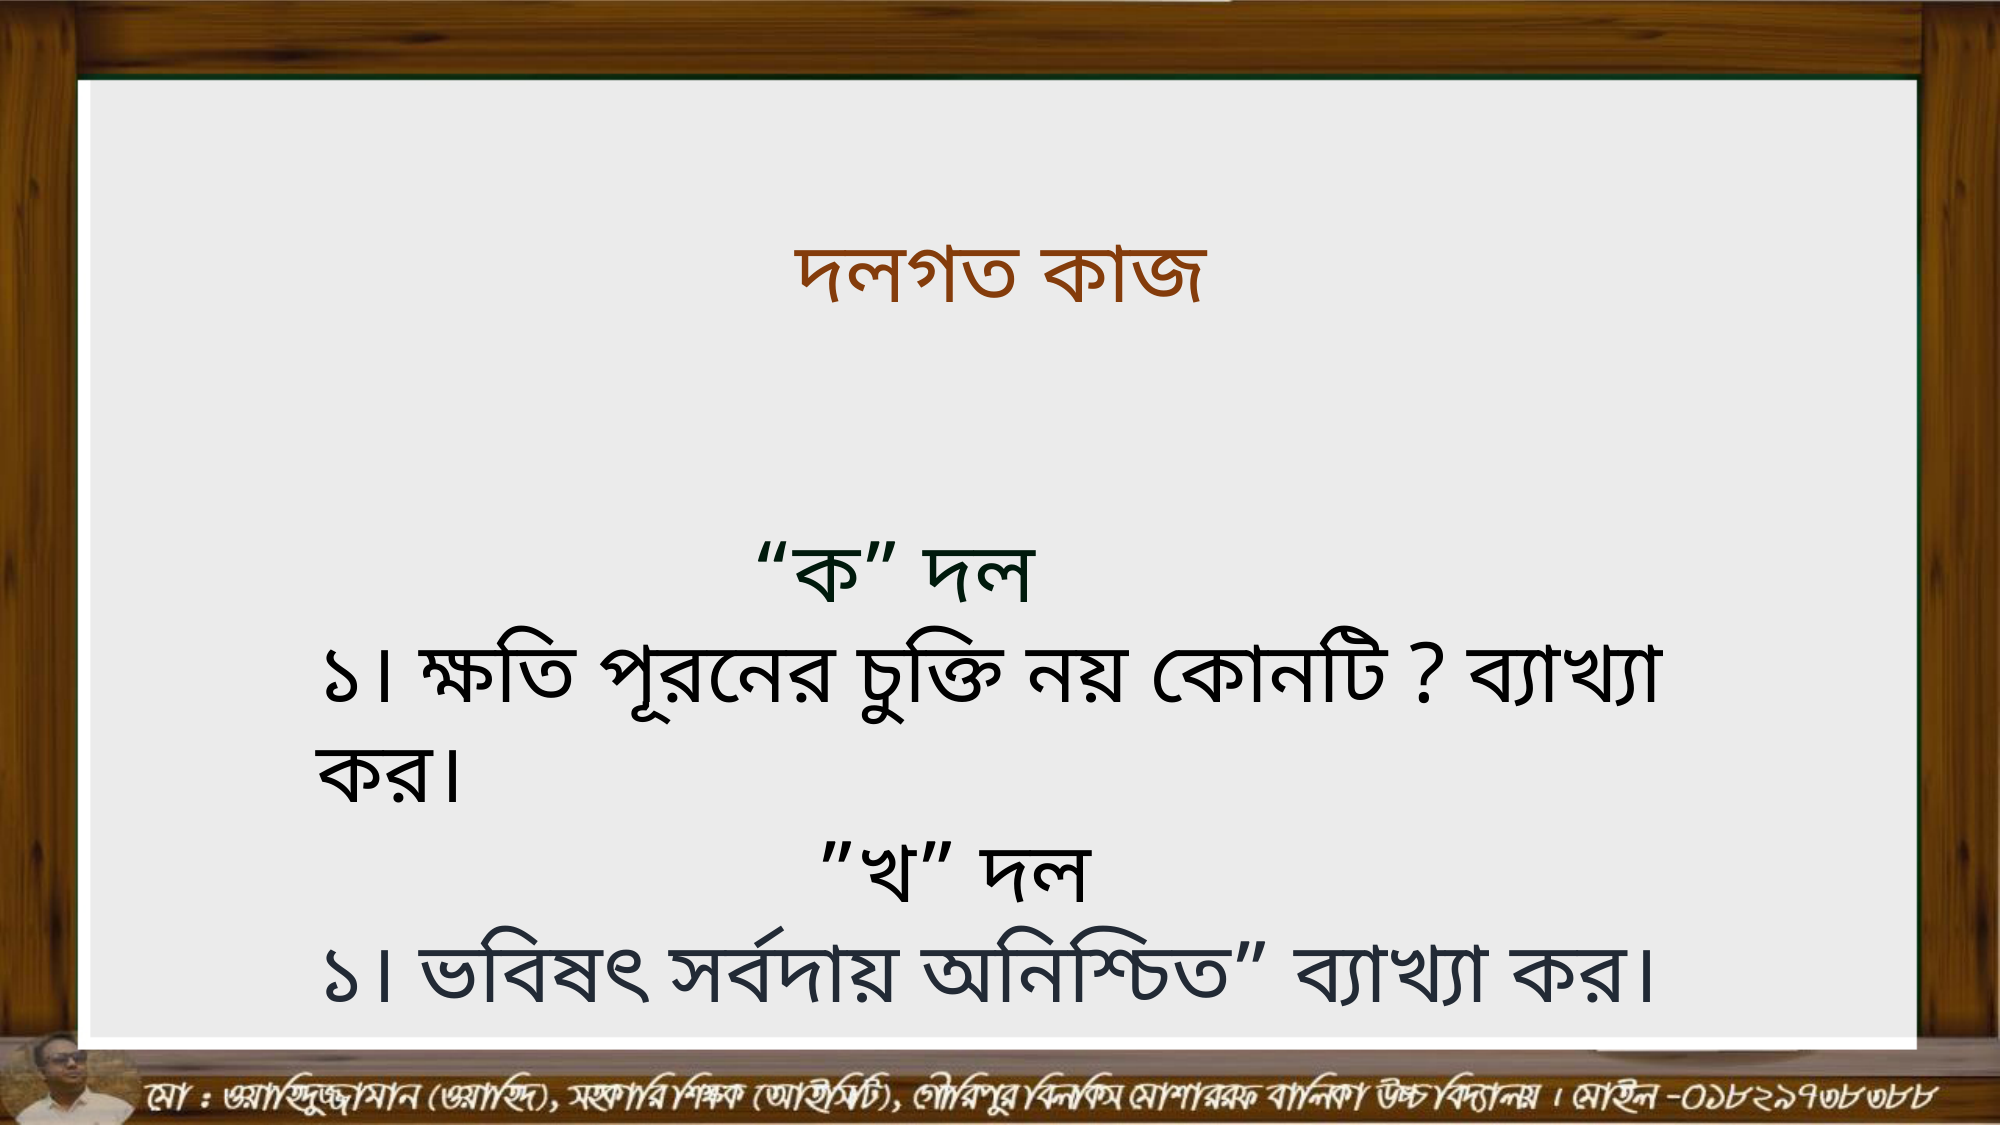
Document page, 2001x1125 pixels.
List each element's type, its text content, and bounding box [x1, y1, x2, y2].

picture [0, 0, 2000, 1125]
text_box দলগত কাজ “ক” দল ১। ক্ষতি পূরনের চুক্তি নয় কোনটি ? ব্যাখ্যা কর। ”খ” দল ১। ভবিষৎ সর্বদায় অনিশ্চিত” ব্যাখ্যা কর। [301, 211, 1746, 1125]
